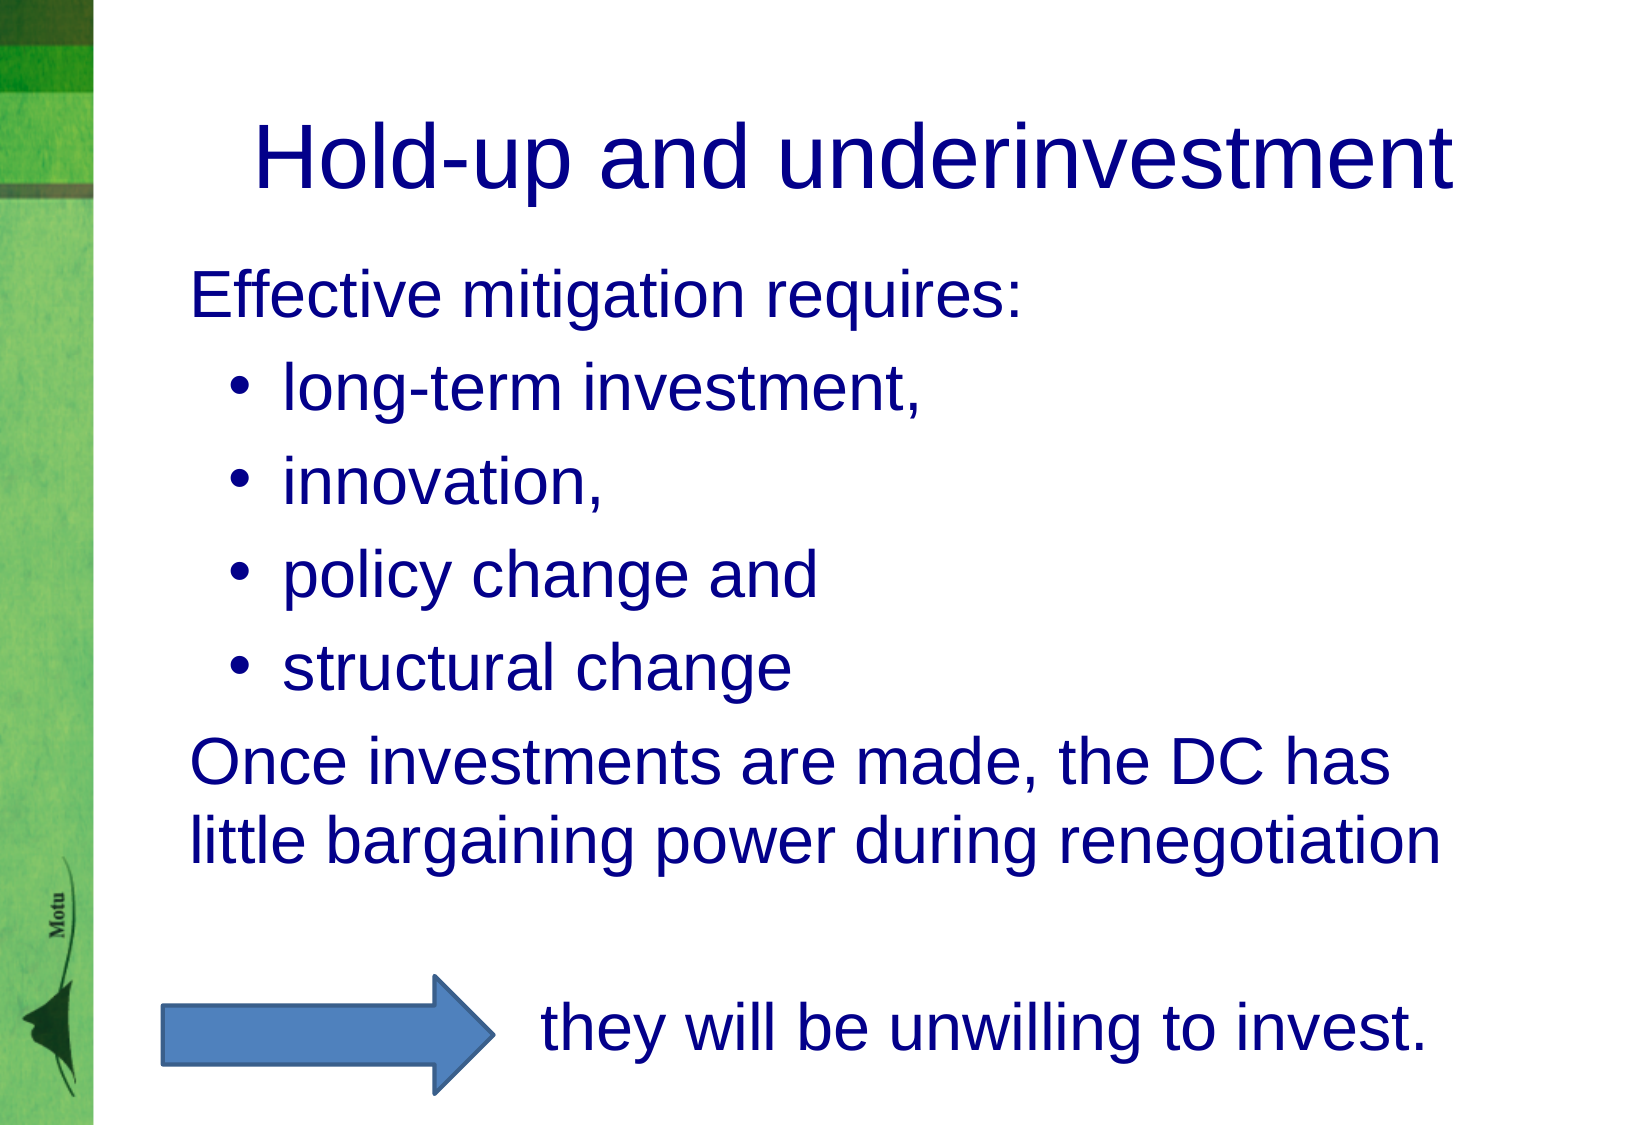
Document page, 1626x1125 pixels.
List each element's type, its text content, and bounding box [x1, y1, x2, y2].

picture [0, 0, 1626, 1125]
text_box [91, 50, 1625, 238]
text_box Effective mitigation requires: long-term investment, innovation, policy change and structural change Once investments are made, the DC has little bargaining power during renegotiation they will be unwilling to invest. [174, 243, 1486, 1072]
text_box Hold-up and underinvestment [162, 89, 1545, 215]
text_box [160, 973, 496, 1096]
